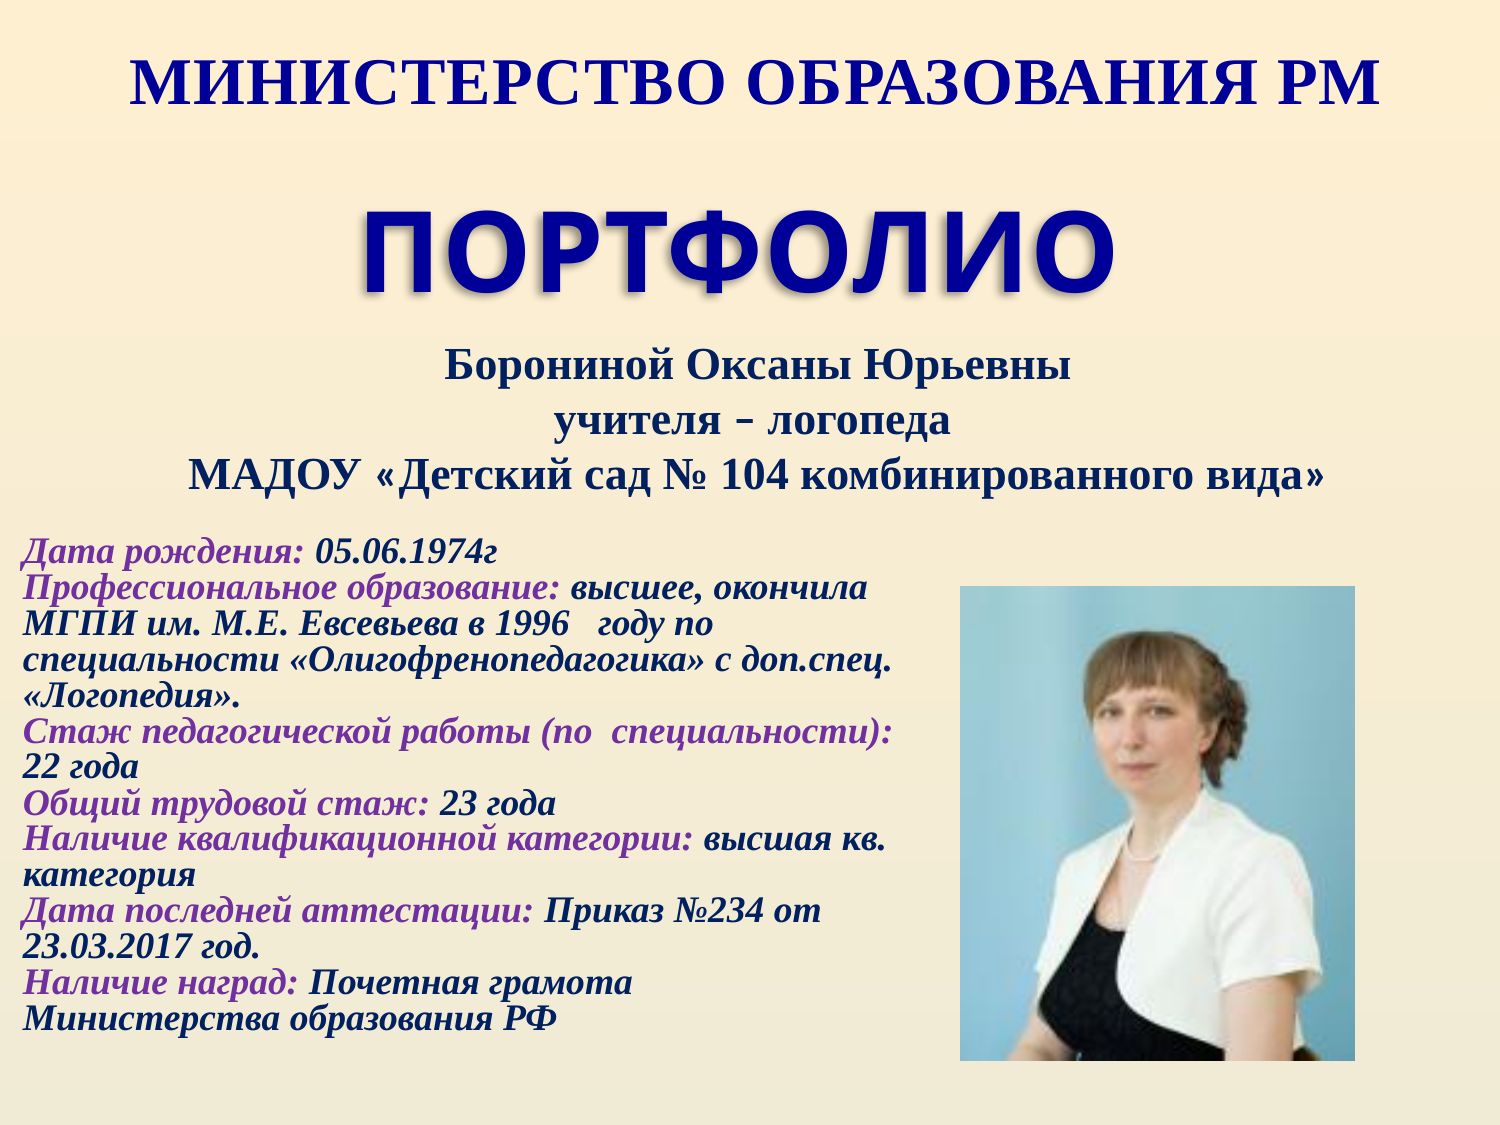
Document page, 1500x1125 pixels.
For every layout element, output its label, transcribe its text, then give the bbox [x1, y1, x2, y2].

text_box Дата рождения: 05.06.1974г Профессиональное образование: высшее, окончила МГПИ им. М.Е. Евсевьева в 1996 году по специальности «Олигофренопедагогика» с доп.спец. «Логопедия». Стаж педагогической работы (по специальности): 22 года Общий трудовой стаж: 23 года Наличие квалификационной категории: высшая кв. категория Дата последней аттестации: Приказ №234 от 23.03.2017 год. Наличие наград: Почетная грамота Министерства образования РФ [8, 527, 911, 1125]
text_box Борониной Оксаны Юрьевны учителя – логопеда МАДОУ «Детский сад № 104 комбинированного вида» [8, 326, 1500, 507]
picture [960, 585, 1356, 1061]
text_box МИНИСТЕРСТВО ОБРАЗОВАНИЯ РМ [41, 30, 1471, 126]
text_box ПОРТФОЛИО [342, 172, 1137, 323]
